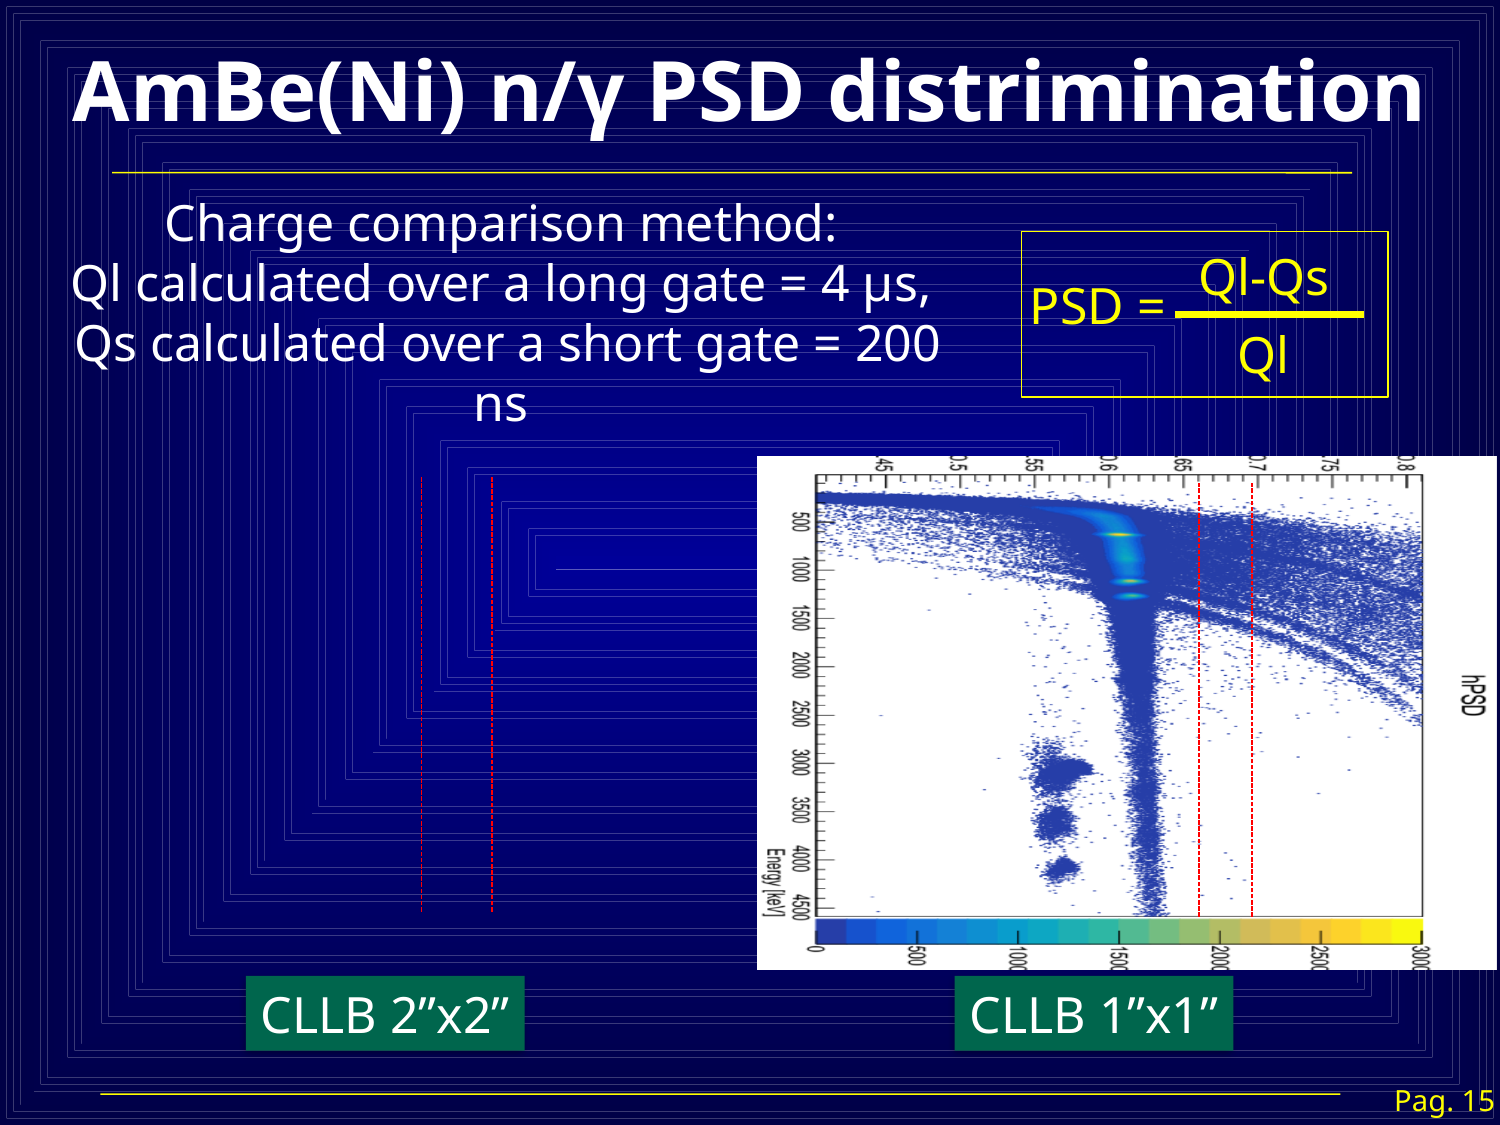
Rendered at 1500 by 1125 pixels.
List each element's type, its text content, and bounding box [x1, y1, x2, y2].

text_box Pag. 15 [1379, 1074, 1500, 1125]
text_box [1021, 231, 1388, 346]
text_box PSD = [1009, 267, 1021, 341]
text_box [0, 455, 745, 965]
text_box CLLB 2”x2” [245, 975, 525, 1051]
text_box Charge comparison method: Ql calculated over a long gate = 4 μs, Qs calculated over a short gate = 200 ns [29, 184, 987, 440]
text_box Ql-Qs Ql [1116, 219, 1412, 391]
text_box AmBe(Ni) n/γ PSD distrimination [0, 31, 1500, 146]
picture [869, 342, 1384, 1083]
